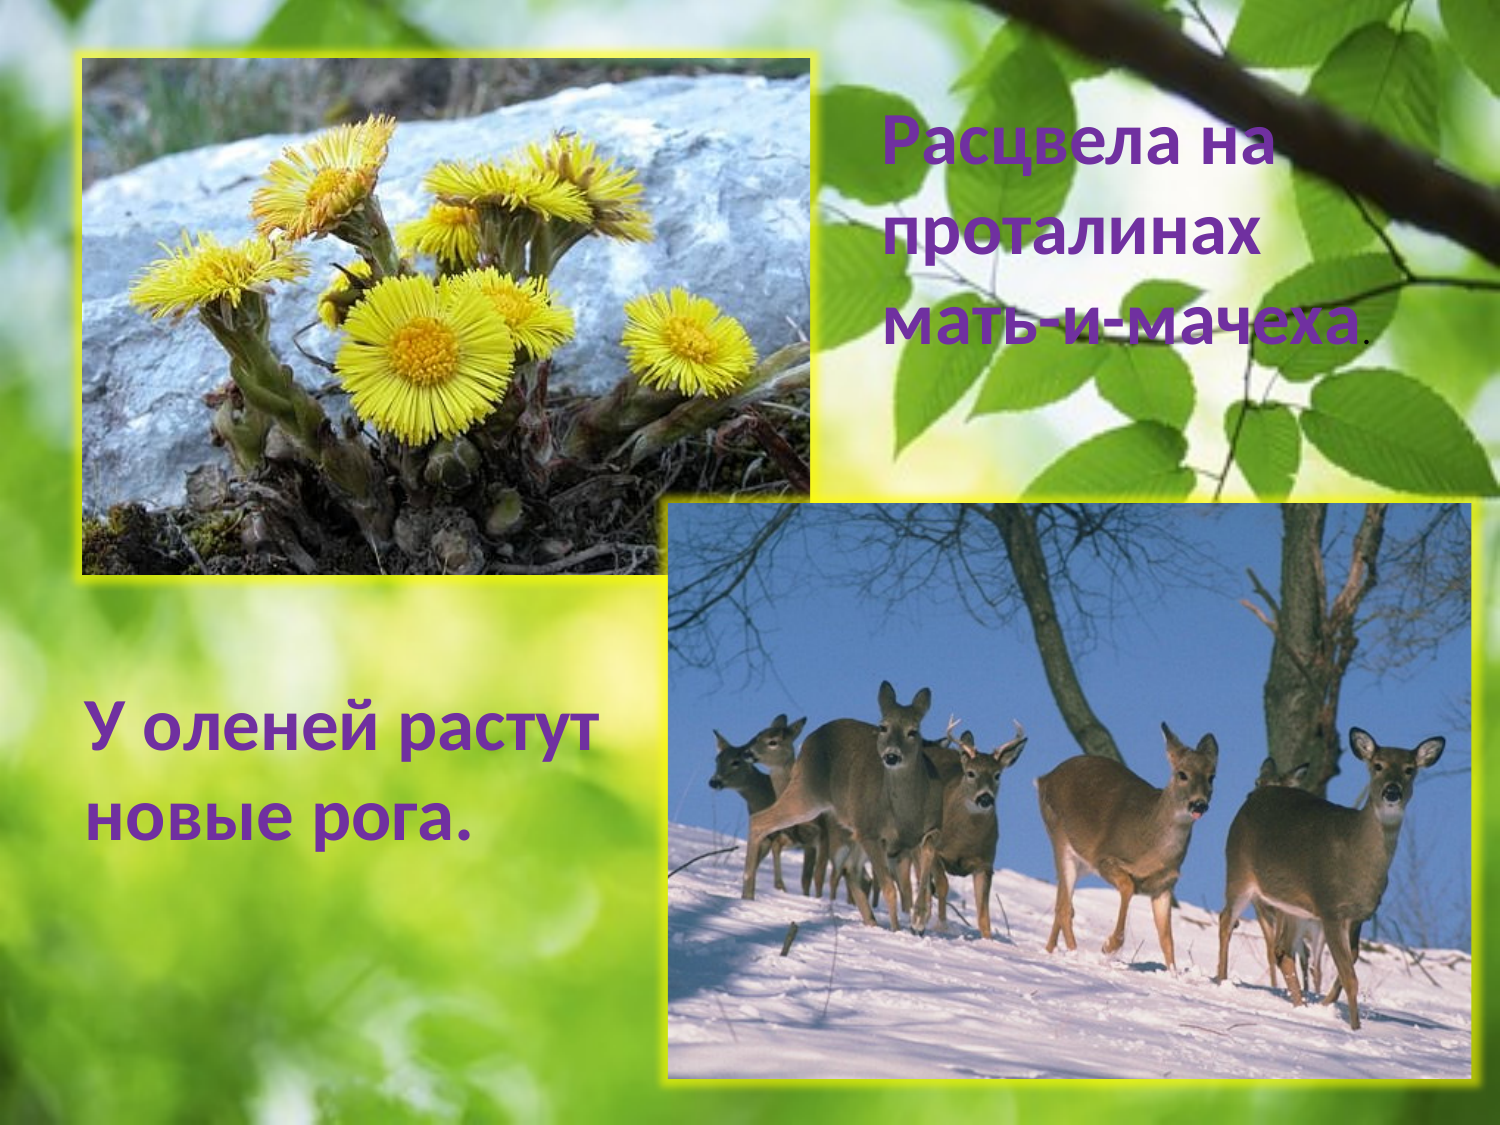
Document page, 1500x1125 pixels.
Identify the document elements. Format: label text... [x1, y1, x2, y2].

text_box У оленей растут новые рога. [70, 667, 633, 863]
text_box Расцвела на проталинах мать-и-мачеха. [867, 81, 1407, 367]
picture [0, 0, 1500, 1125]
